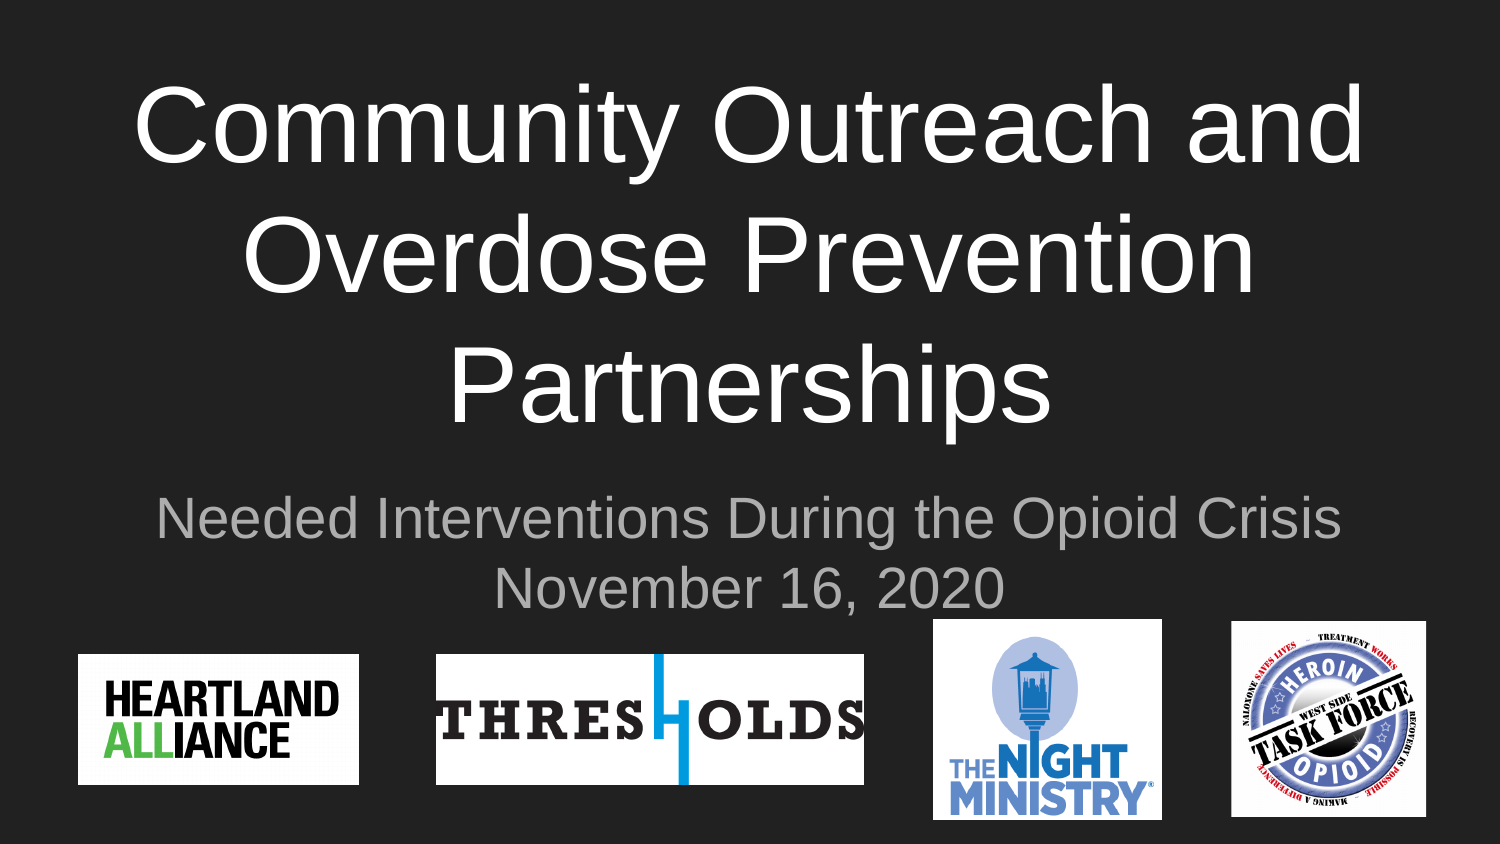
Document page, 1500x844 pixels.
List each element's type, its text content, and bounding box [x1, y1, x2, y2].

picture [664, 654, 864, 785]
picture [77, 654, 360, 785]
title Community Outreach and Overdose Prevention Partnerships [51, 122, 1449, 459]
picture [436, 654, 678, 785]
picture [1231, 621, 1427, 818]
picture [932, 618, 1162, 820]
subtitle Needed Interventions During the Opioid Crisis November 16, 2020 [51, 464, 1449, 595]
